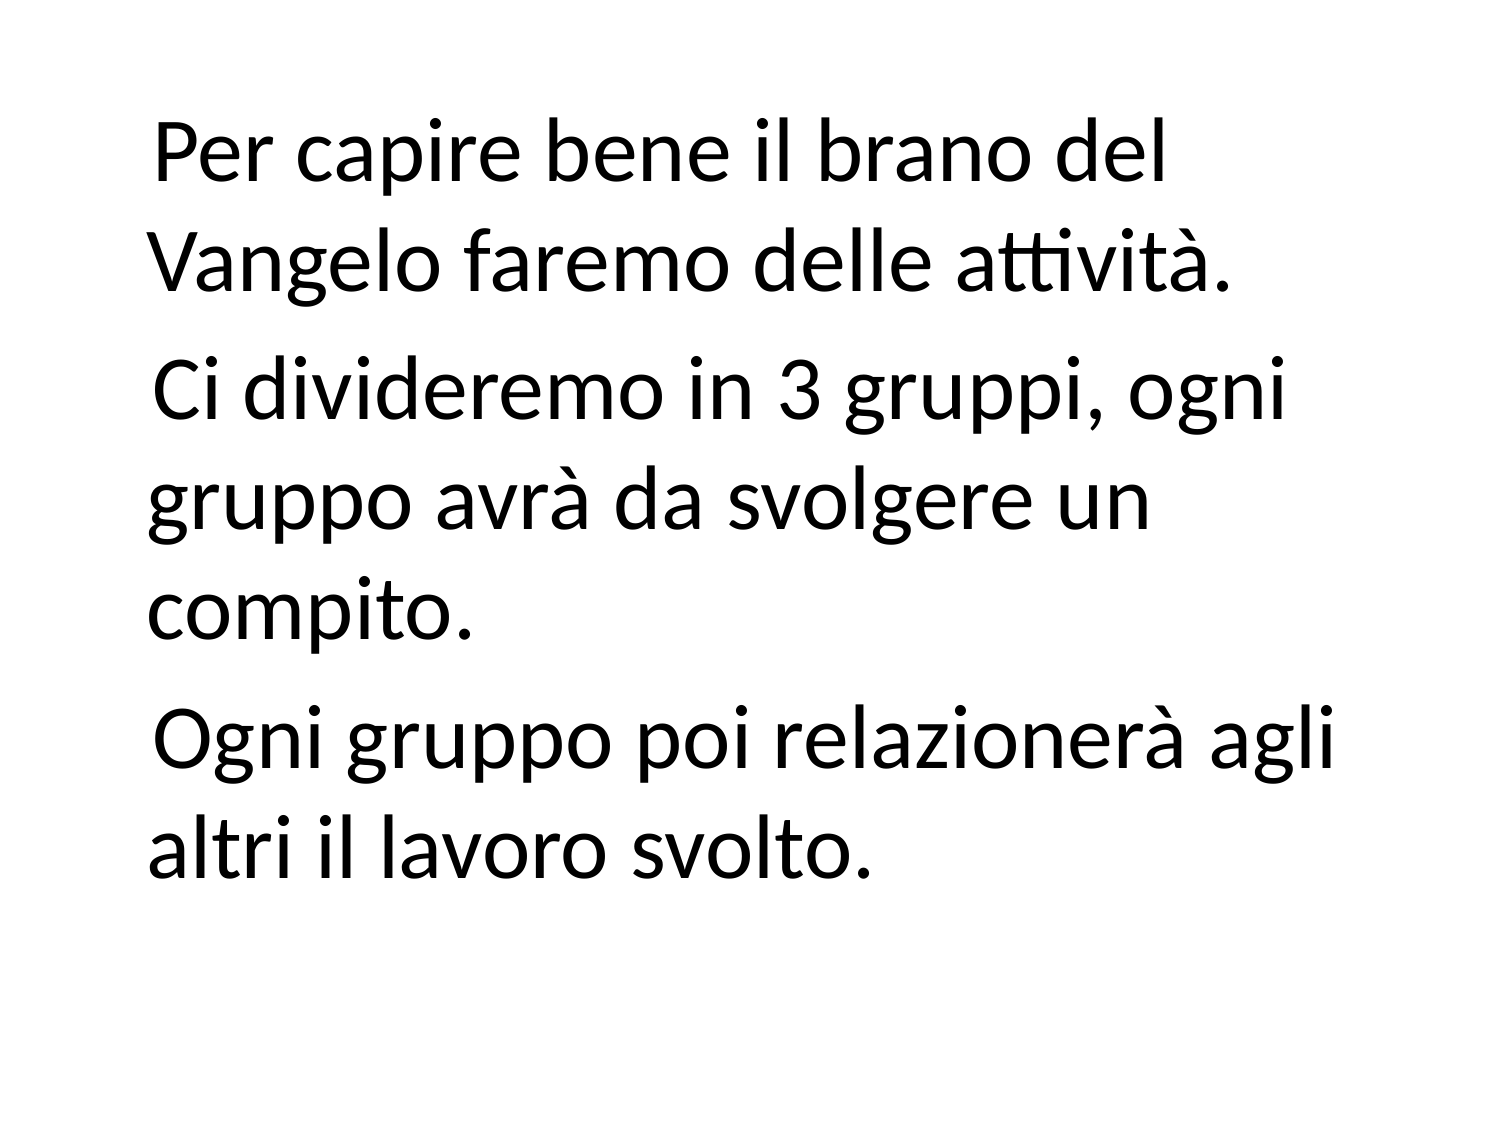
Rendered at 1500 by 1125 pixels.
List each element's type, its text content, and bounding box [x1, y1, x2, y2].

list Per capire bene il brano del Vangelo faremo delle attività. Ci divideremo in 3 gruppi, ogni gruppo avrà da svolgere un compito. Ogni gruppo poi relazionerà agli altri il lavoro svolto. [75, 82, 1425, 1005]
